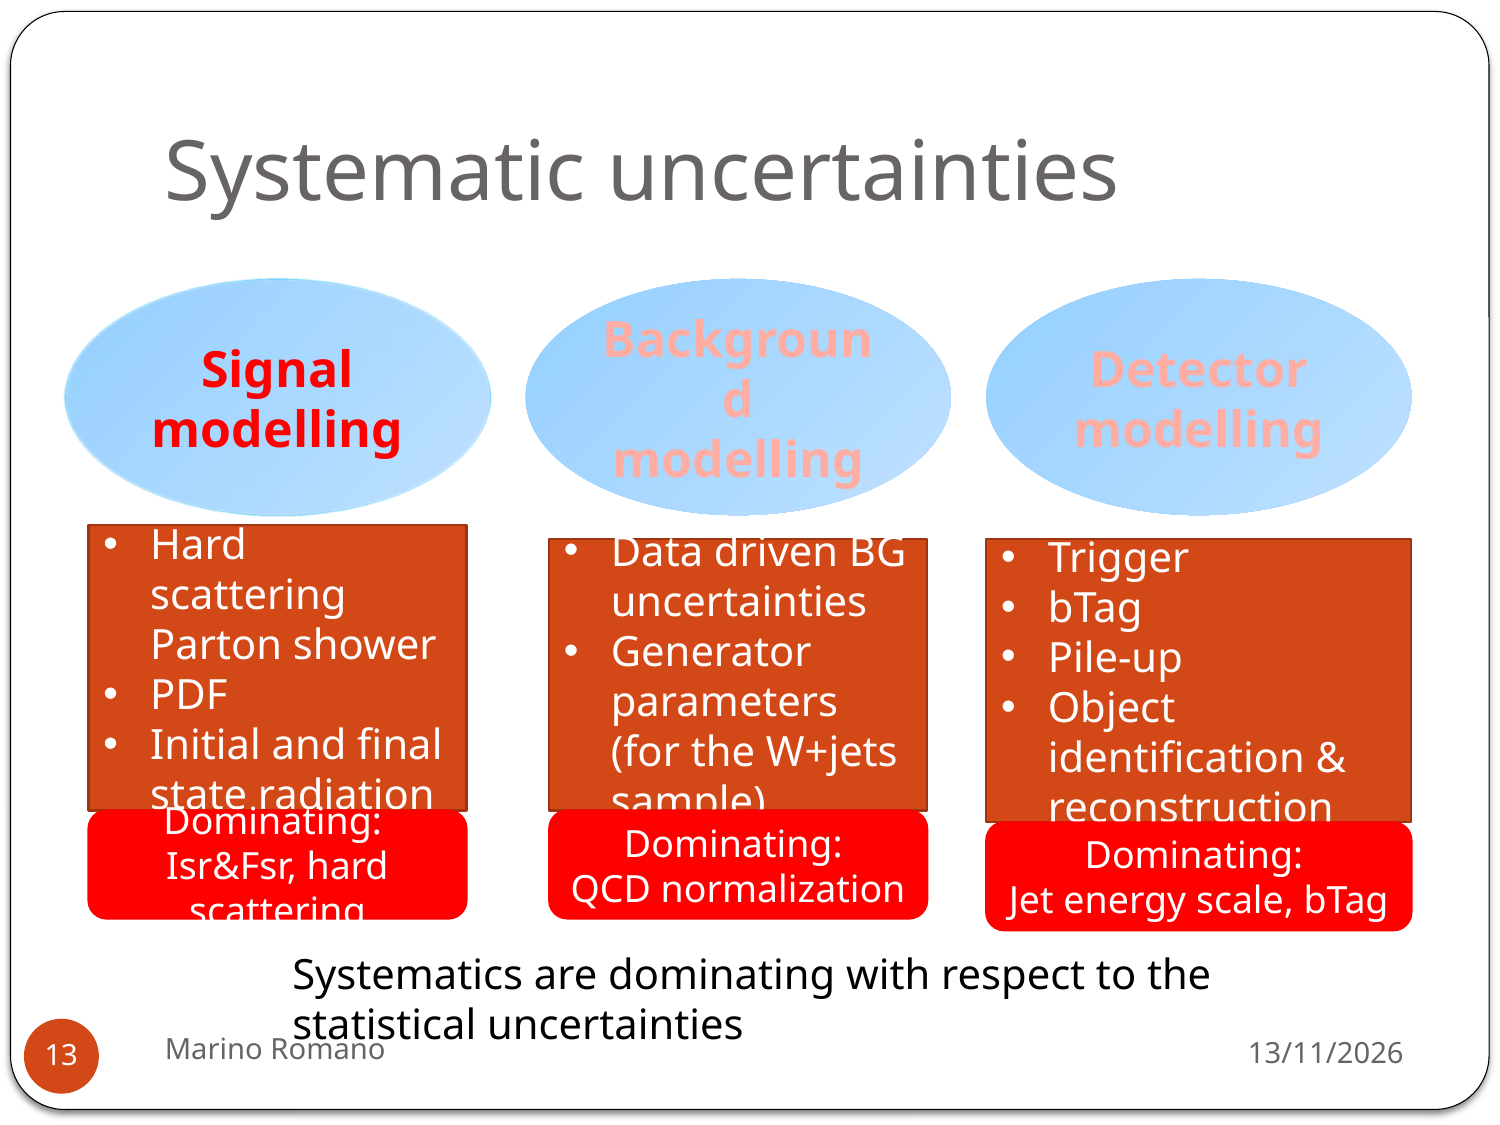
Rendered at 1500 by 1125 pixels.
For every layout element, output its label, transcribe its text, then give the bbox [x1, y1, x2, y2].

text_box Data driven BG uncertainties Generator parameters (for the W+jets sample) [548, 538, 928, 812]
footer Marino Romano [150, 1012, 800, 1088]
text_box Systematics are dominating with respect to the statistical uncertainties [277, 940, 1388, 1056]
text_box Dominating: Jet energy scale, bTag [985, 821, 1413, 932]
title Systematic uncertainties [150, 45, 1425, 233]
text_box Hard scattering Parton shower PDF Initial and final state radiation [87, 524, 468, 812]
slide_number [1012, 1015, 1419, 1094]
text_box Dominating: Isr&Fsr, hard scattering [87, 809, 468, 920]
text_box Background modelling [524, 277, 952, 517]
text_box Dominating: QCD normalization [548, 809, 929, 920]
text_box Detector modelling [985, 277, 1413, 517]
text_box Signal modelling [67, 281, 489, 514]
text_box Trigger bTag Pile-up Object identification & reconstruction [985, 538, 1412, 823]
slide_number 13 [23, 1018, 99, 1094]
